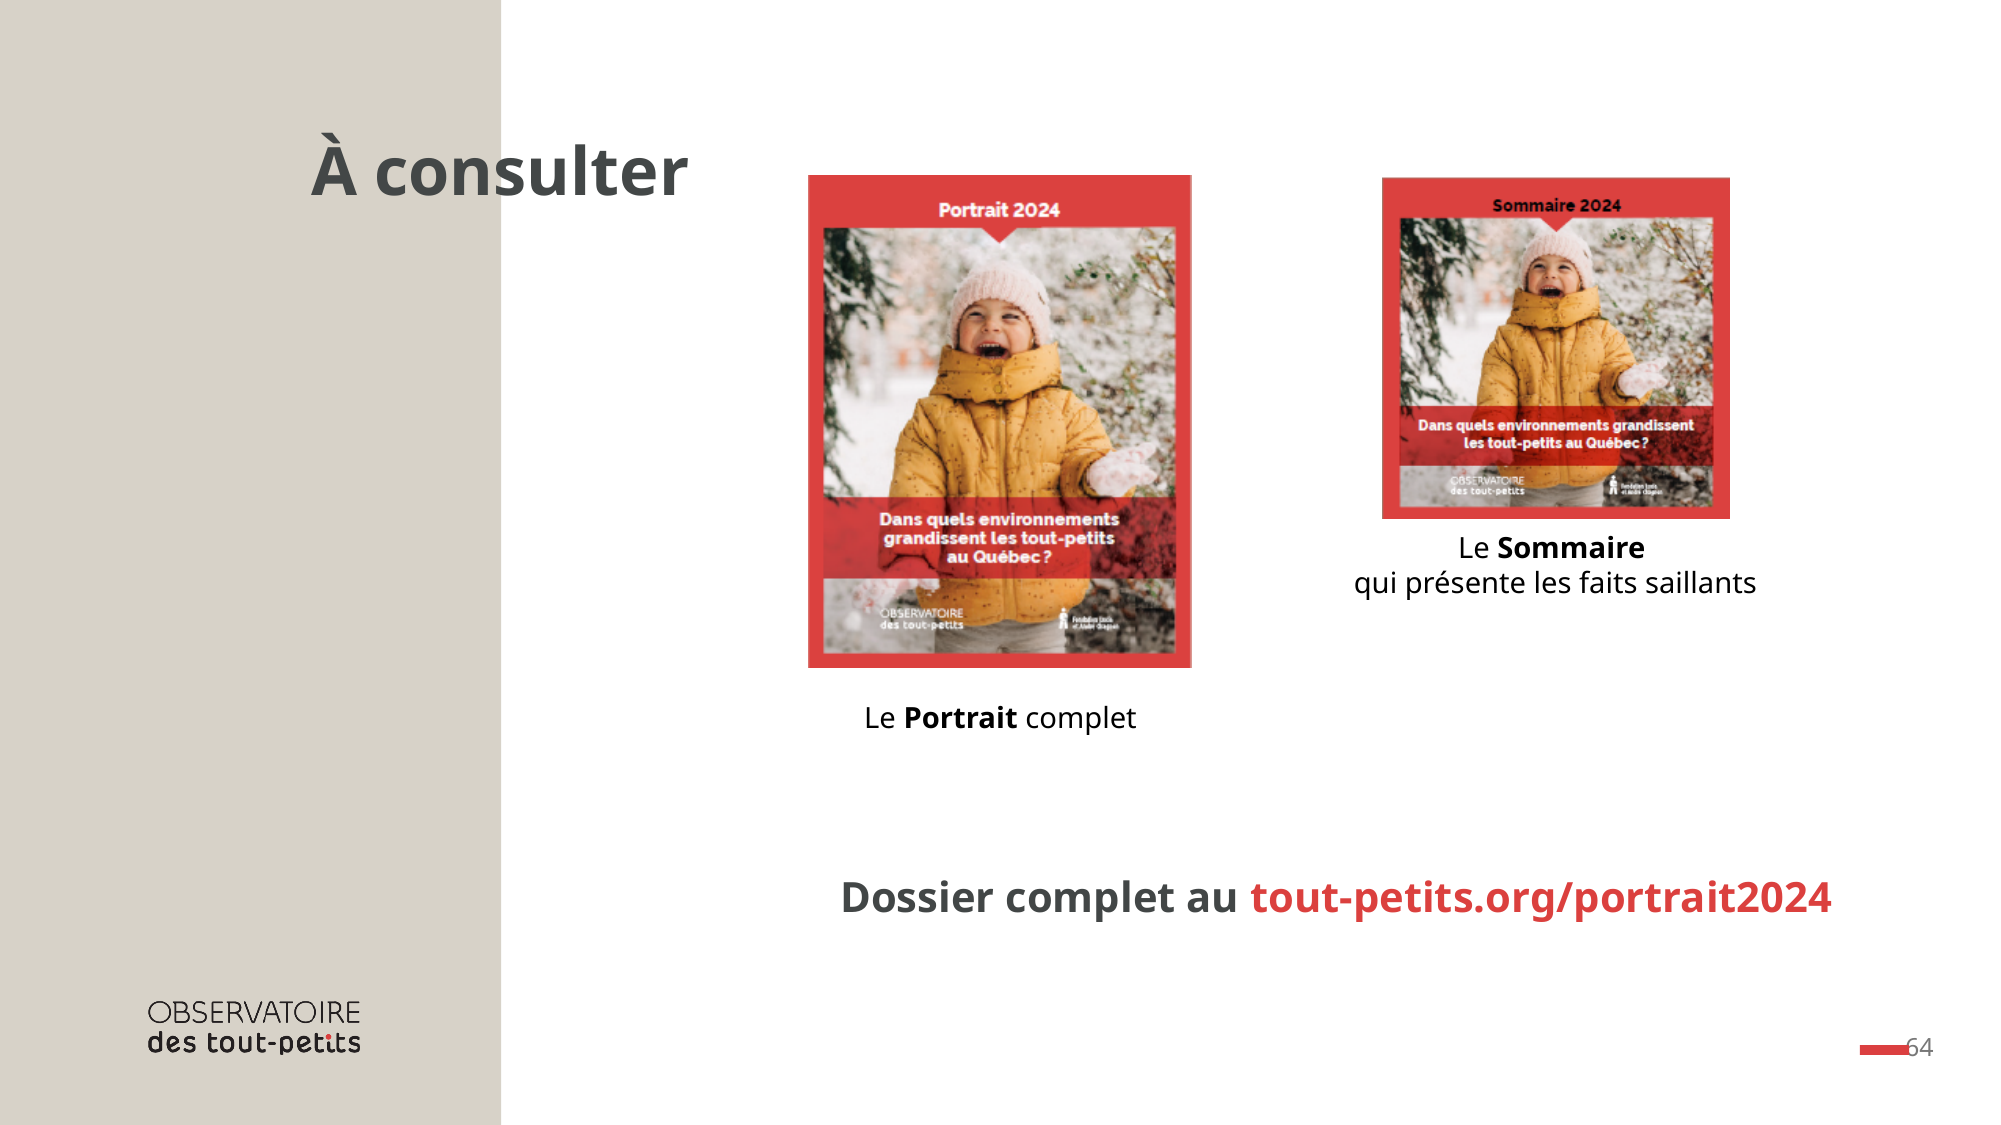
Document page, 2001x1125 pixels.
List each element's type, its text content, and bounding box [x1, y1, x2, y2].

picture [1381, 174, 1730, 519]
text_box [148, 1000, 1950, 1080]
text_box Le Sommaire qui présente les faits saillants [1330, 522, 1781, 607]
text_box Le Portrait complet [849, 680, 1176, 742]
picture [807, 174, 1192, 669]
text_box Dossier complet au tout-petits.org/portrait2024 [825, 863, 1939, 929]
text_box À consulter [296, 122, 798, 261]
text_box [0, 0, 503, 1125]
